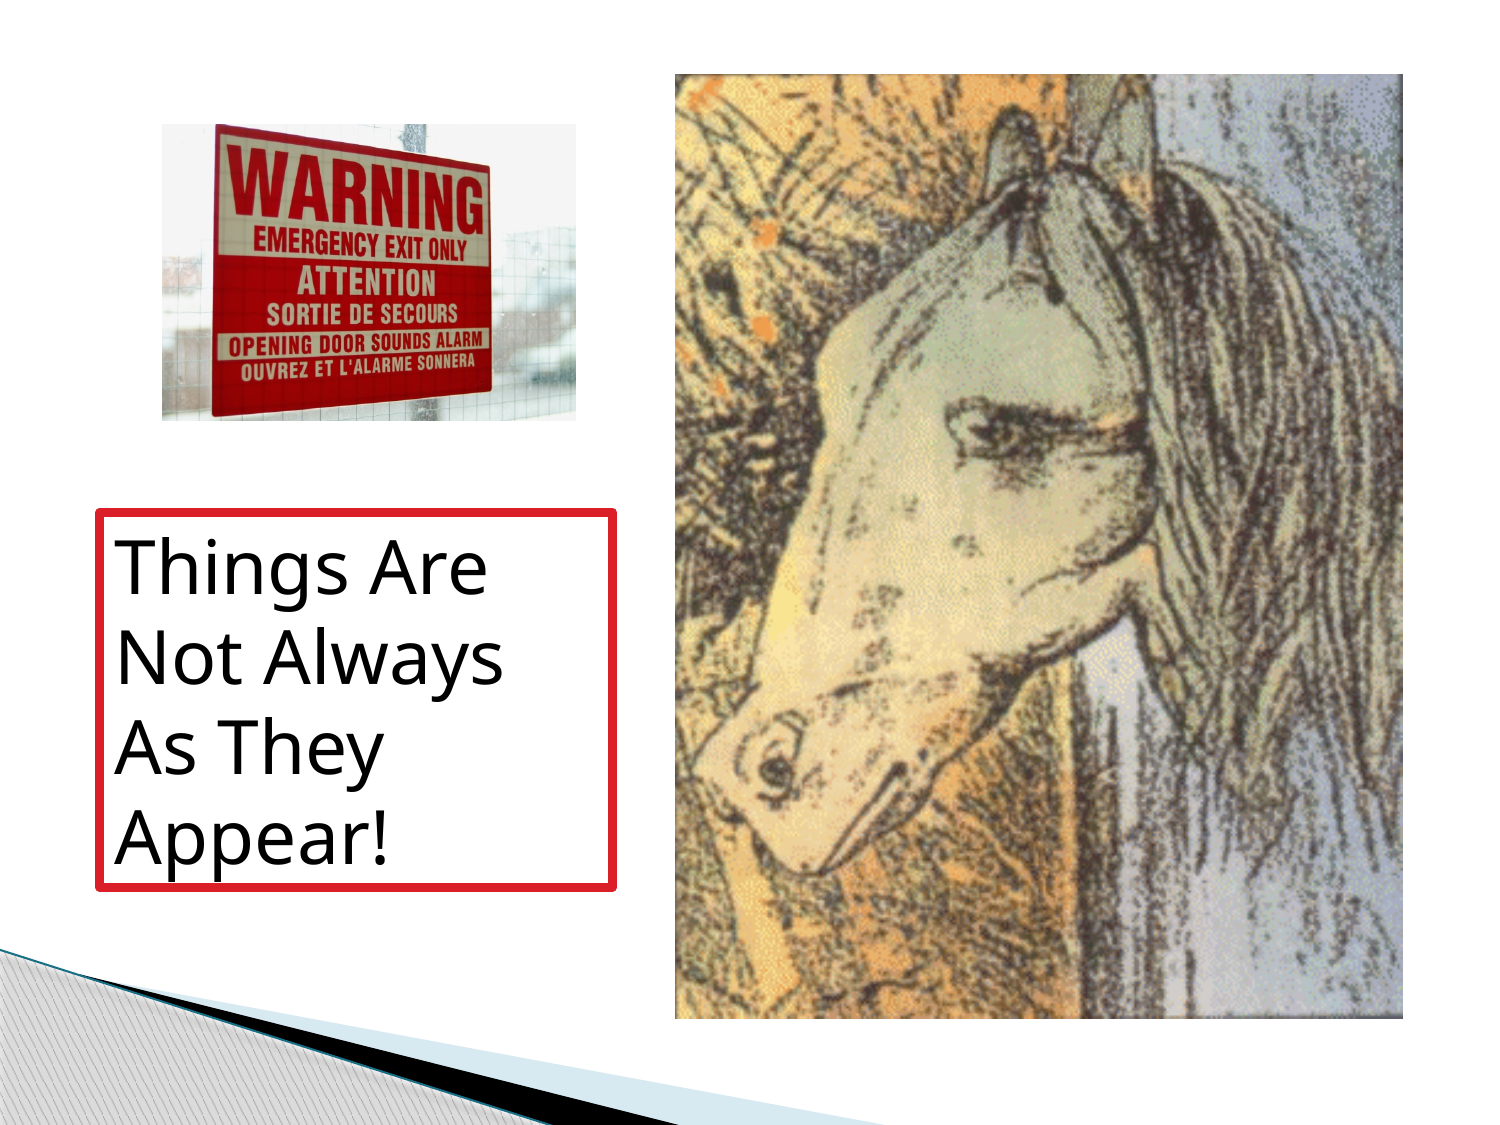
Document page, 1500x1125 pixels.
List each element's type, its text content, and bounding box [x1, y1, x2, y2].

text_box Things Are Not Always As They Appear! [95, 508, 617, 892]
picture [162, 124, 576, 421]
picture [674, 74, 1403, 1020]
